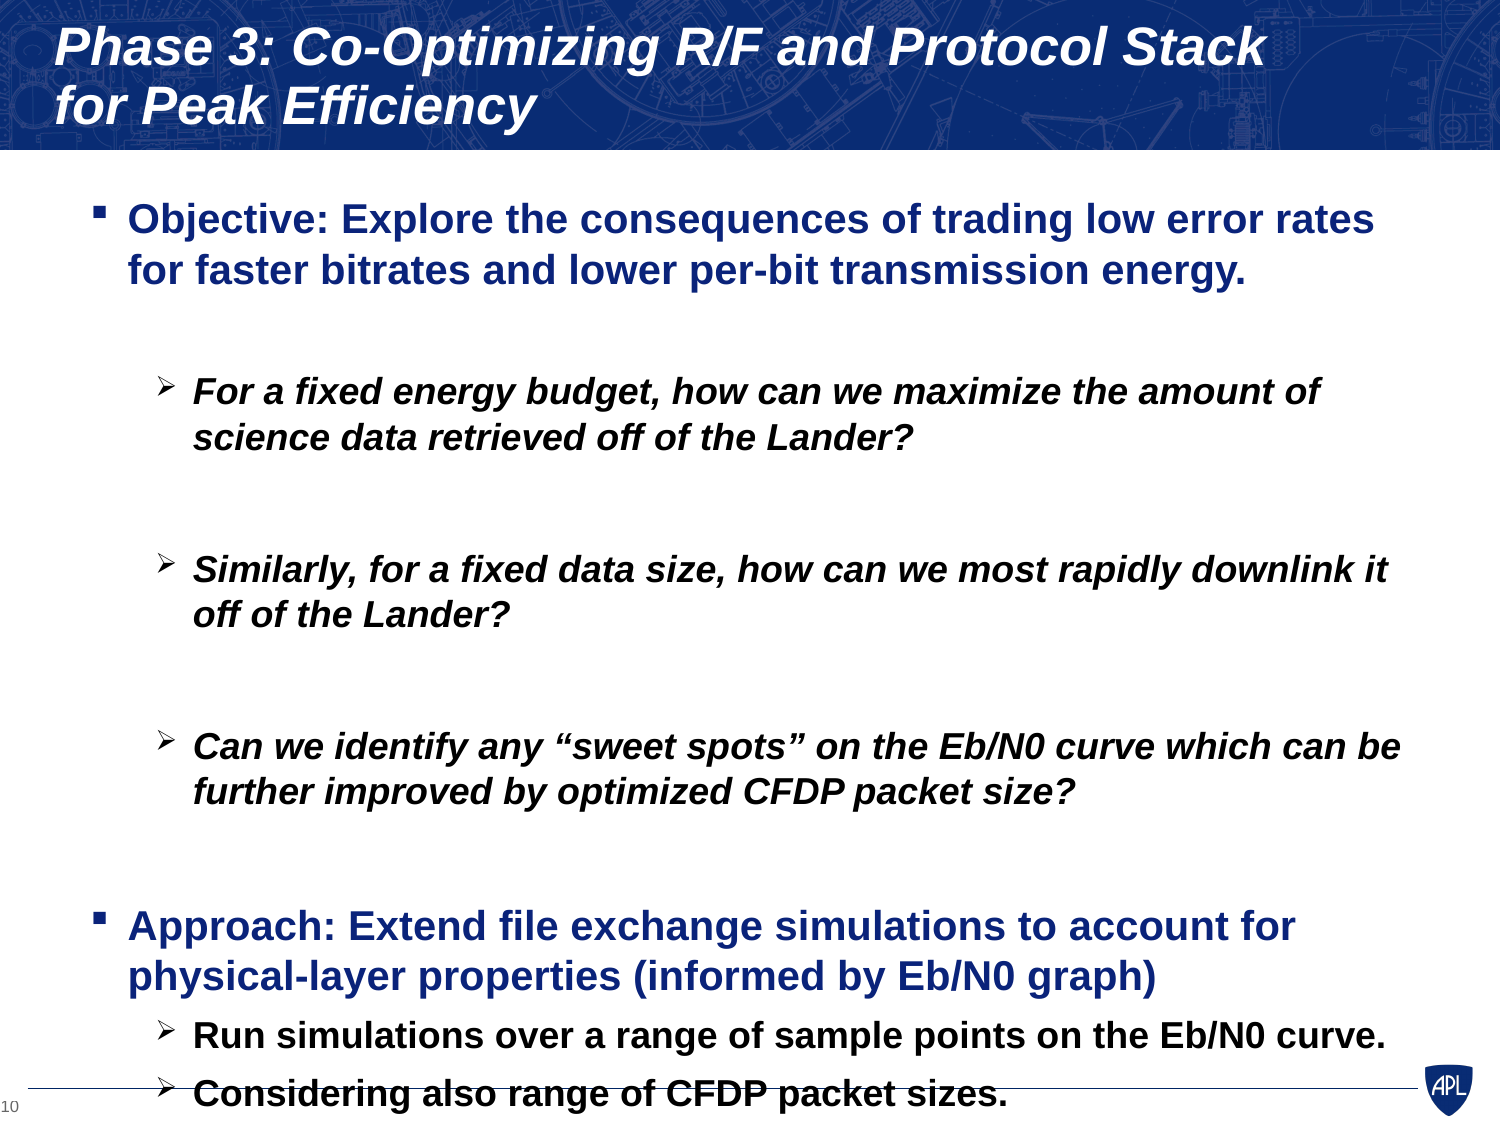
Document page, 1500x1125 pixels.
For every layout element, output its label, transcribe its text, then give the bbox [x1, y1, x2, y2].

picture [1425, 1059, 1479, 1121]
title Phase 3: Co-Optimizing R/F and Protocol Stack for Peak Efficiency [39, 11, 1478, 144]
list Objective: Explore the consequences of trading low error rates for faster bitrates and lower per-bit transmission energy. For a fixed energy budget, how can we maximize the amount of science data retrieved off of the Lander? Similarly, for a fixed data size, how can we most rapidly downlink it off of the Lander? Can we identify any “sweet spots” on the Eb/N0 curve which can be further improved by optimized CFDP packet size? Approach: Extend file exchange simulations to account for physical-layer properties (informed by Eb/N0 graph) Run simulations over a range of sample points on the Eb/N0 curve. Considering also range of CFDP packet sizes. [75, 184, 1425, 1125]
picture [0, 0, 1500, 150]
